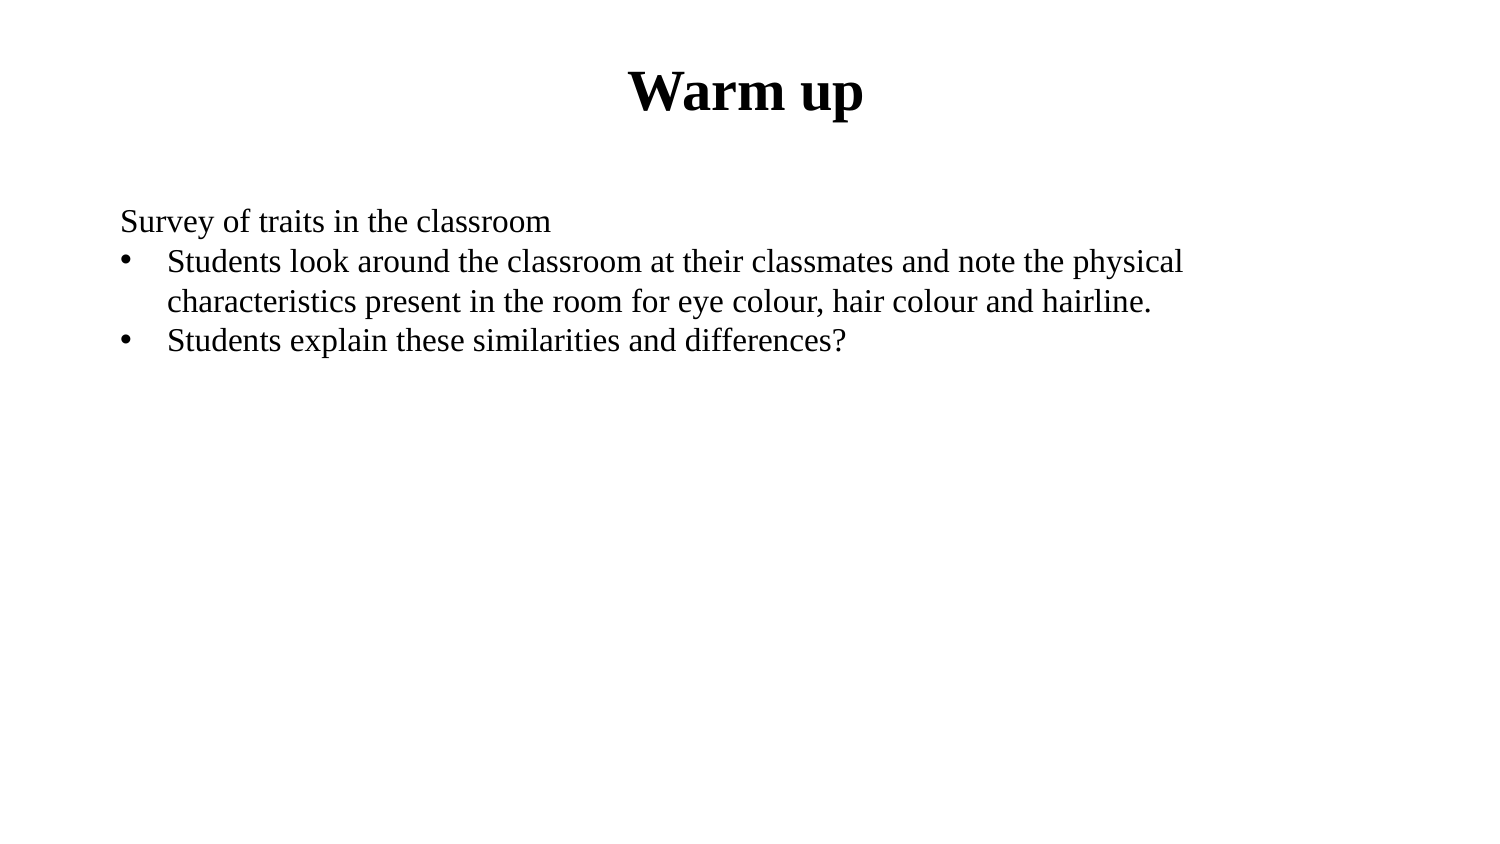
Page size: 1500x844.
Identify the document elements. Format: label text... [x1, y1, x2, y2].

title Warm up [47, 36, 1446, 131]
text_box Survey of traits in the classroom Students look around the classroom at their classmates and note the physical characteristics present in the room for eye colour, hair colour and hairline. Students explain these similarities and differences? [105, 191, 1385, 366]
